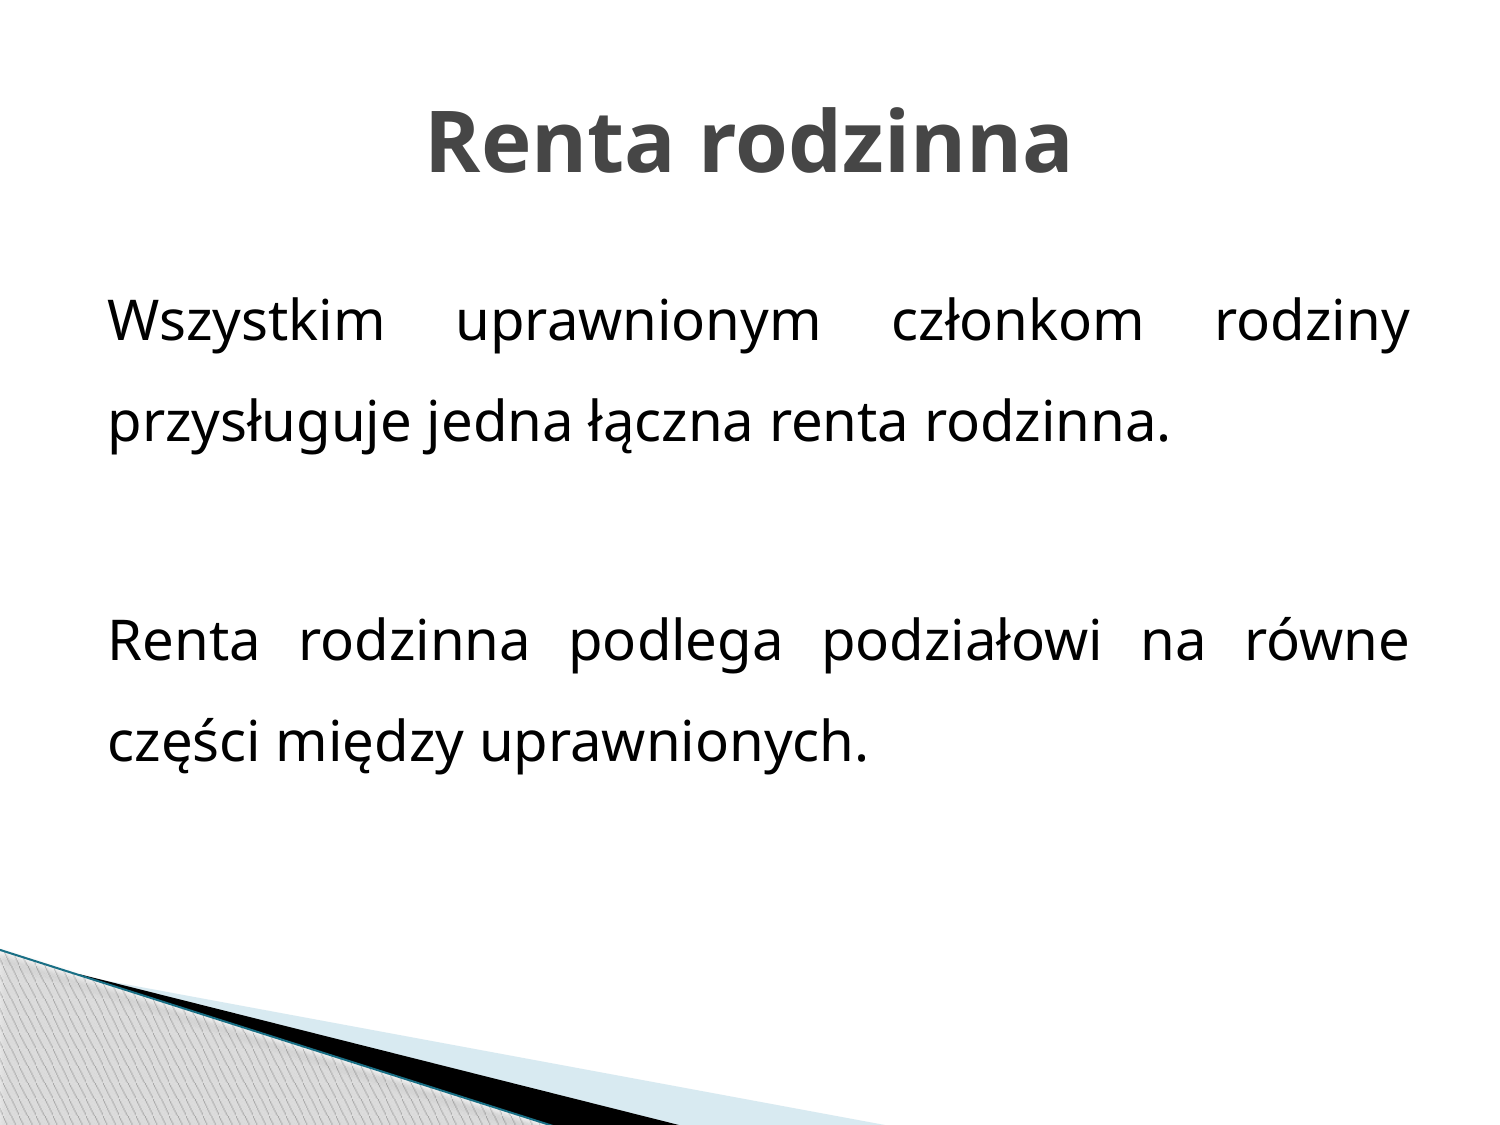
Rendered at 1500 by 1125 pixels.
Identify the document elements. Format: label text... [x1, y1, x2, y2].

list Wszystkim uprawnionym członkom rodziny przysługuje jedna łączna renta rodzinna. Renta rodzinna podlega podziałowi na równe części między uprawnionych. [75, 243, 1425, 986]
title Renta rodzinna [75, 45, 1425, 233]
